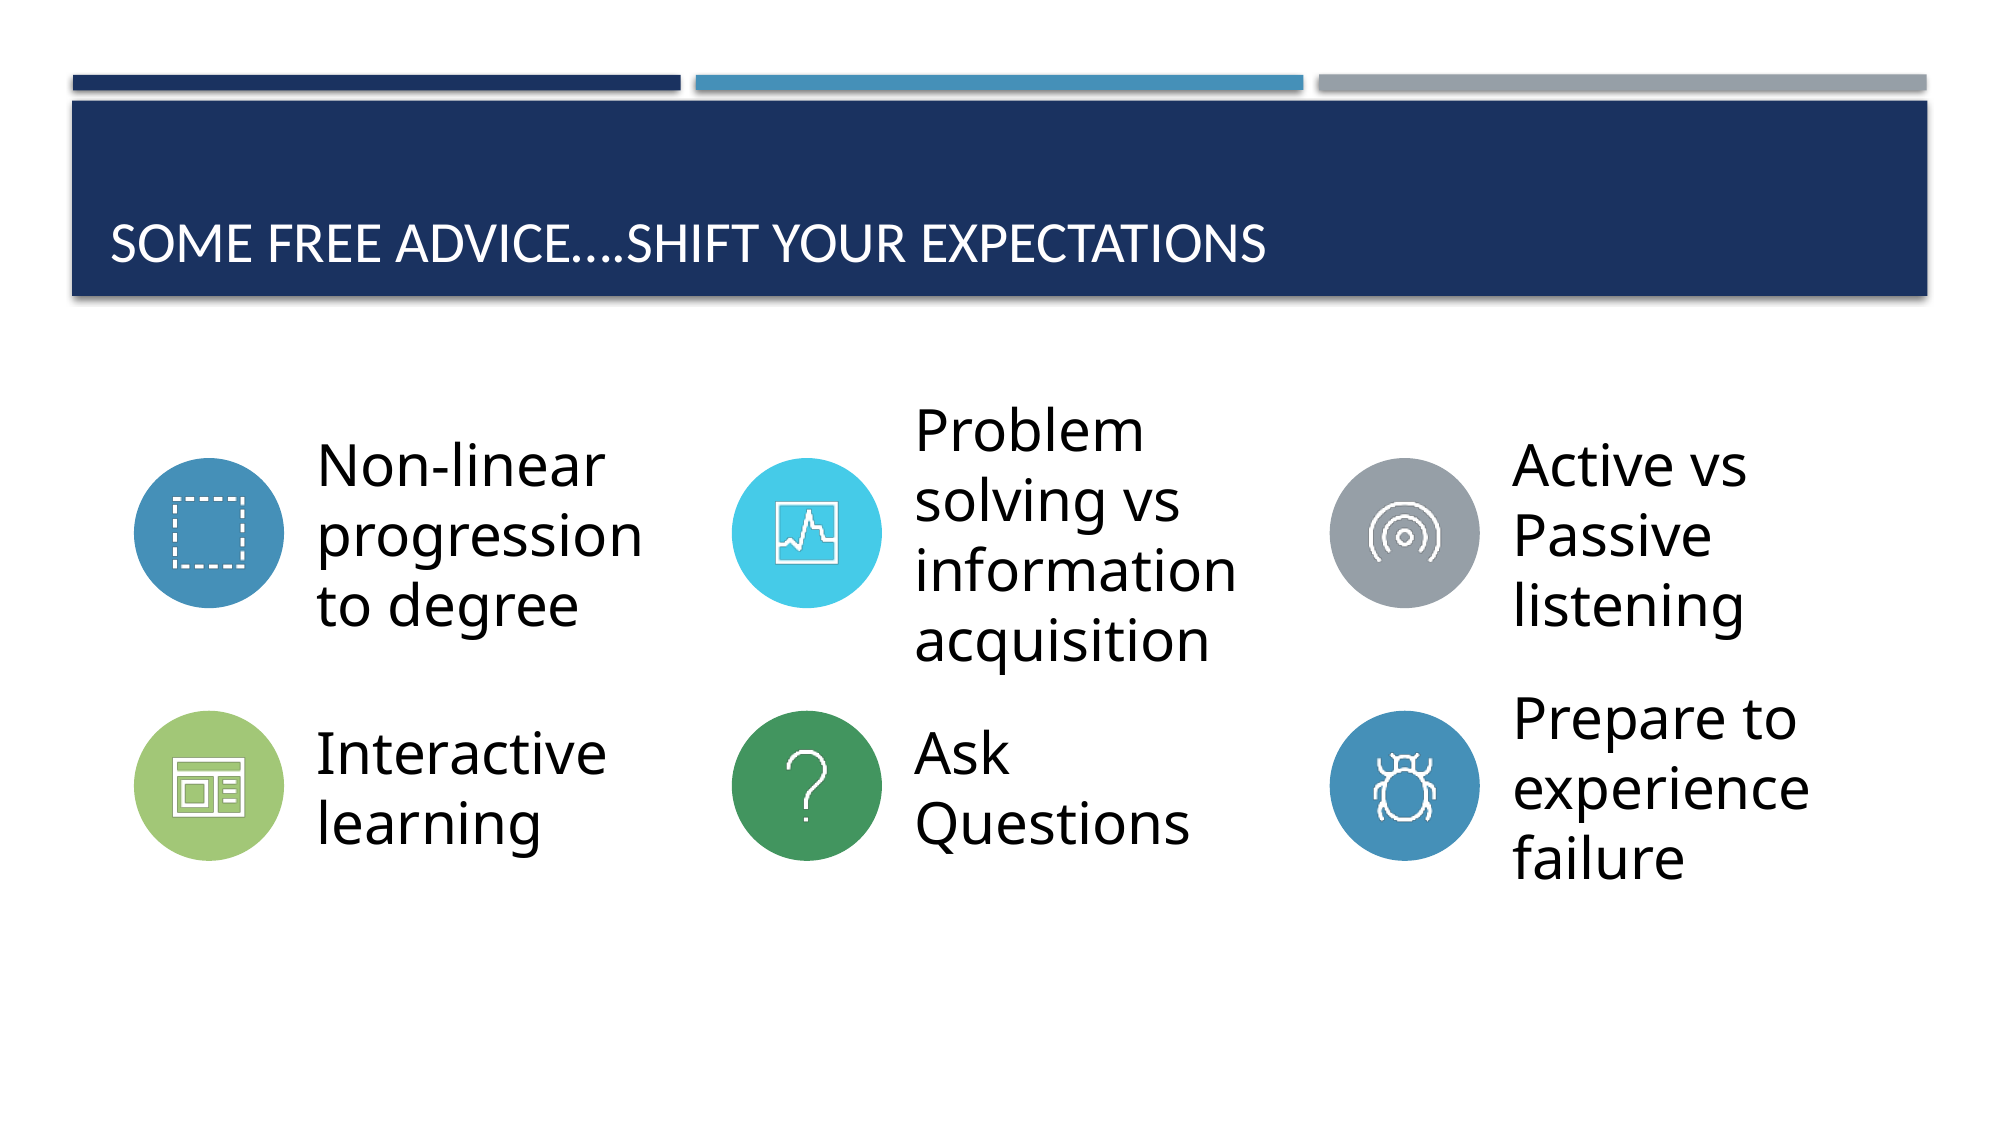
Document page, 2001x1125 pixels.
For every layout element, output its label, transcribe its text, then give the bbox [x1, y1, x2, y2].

title Some Free advice….Shift your expectations [95, 115, 1905, 282]
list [94, 357, 1906, 962]
